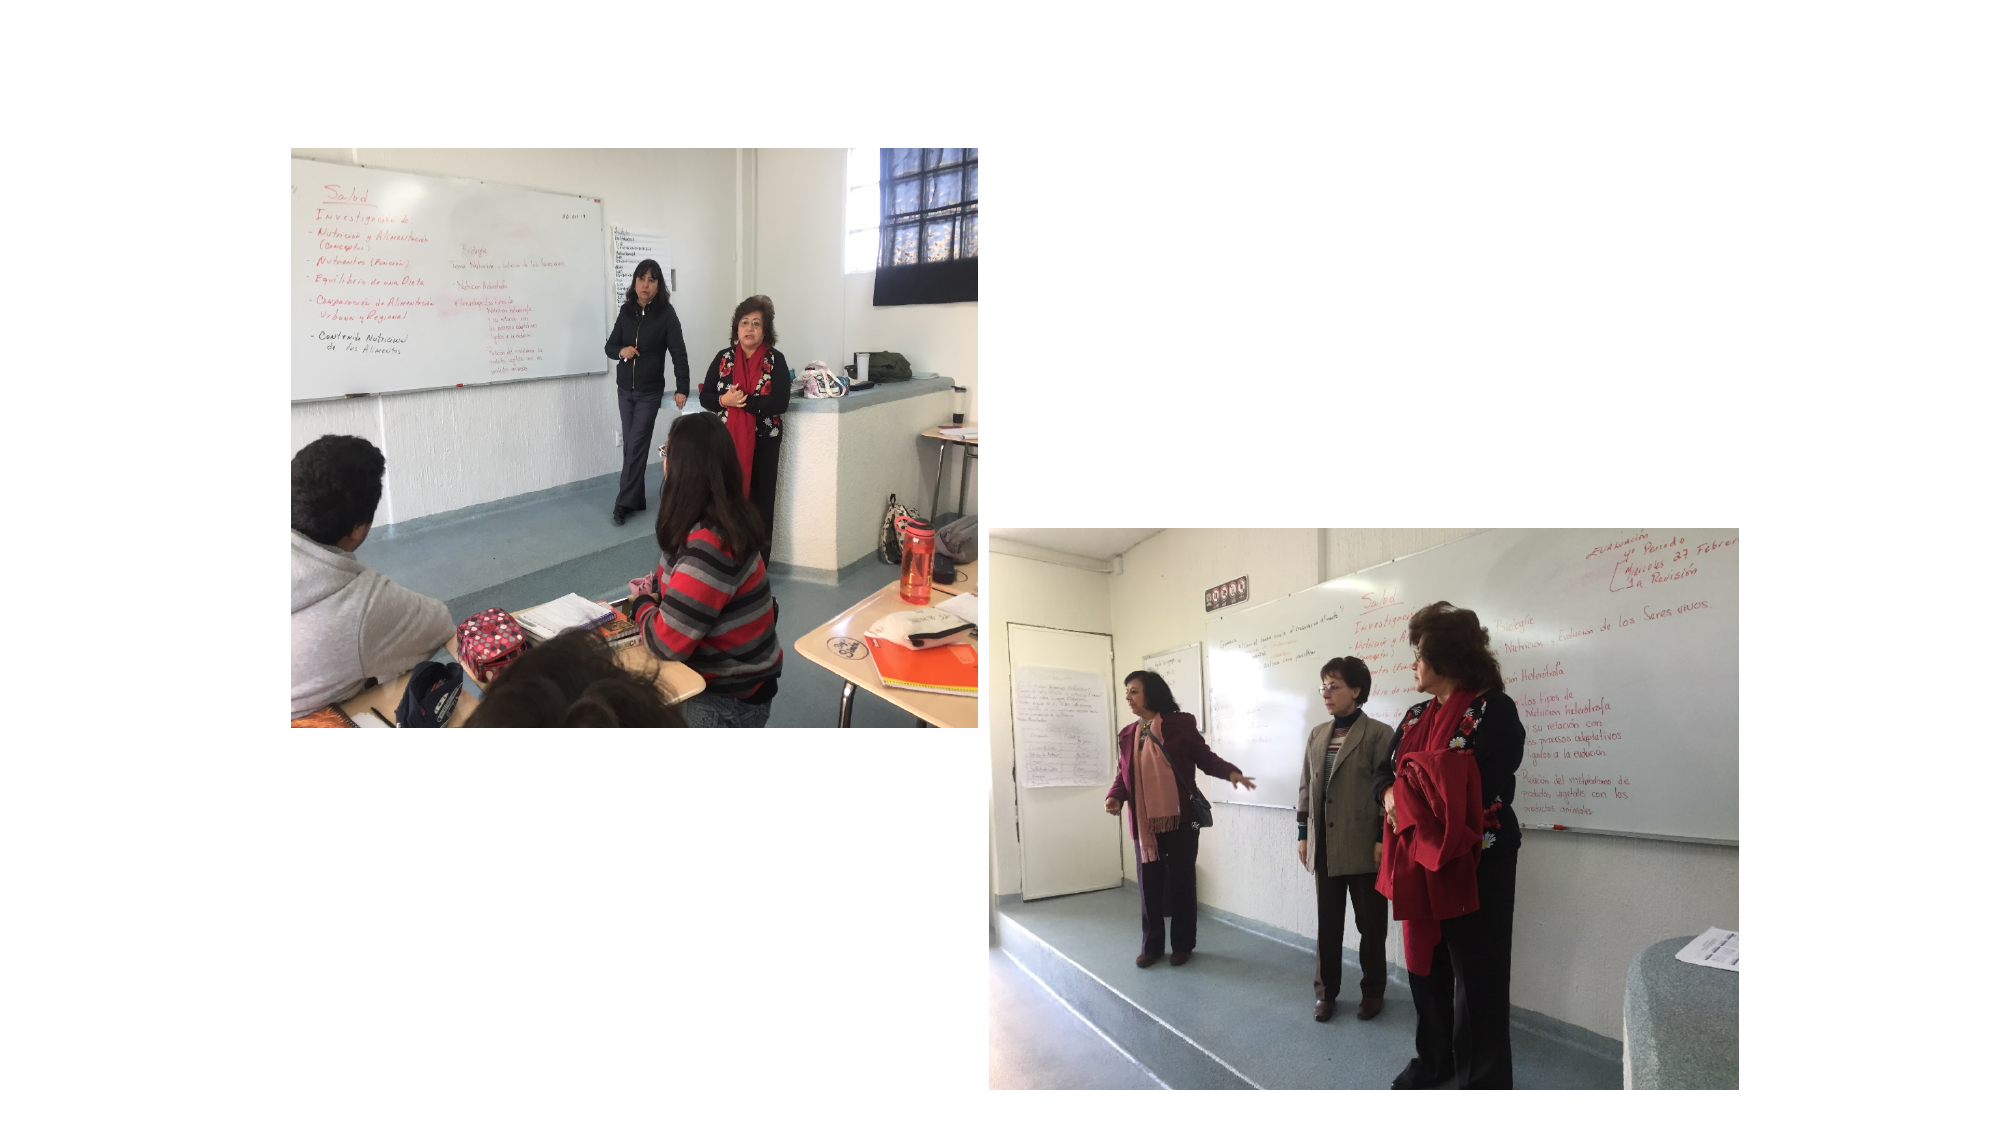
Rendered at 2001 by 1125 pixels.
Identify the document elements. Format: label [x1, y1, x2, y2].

picture [291, 148, 978, 728]
picture [988, 527, 1739, 1090]
